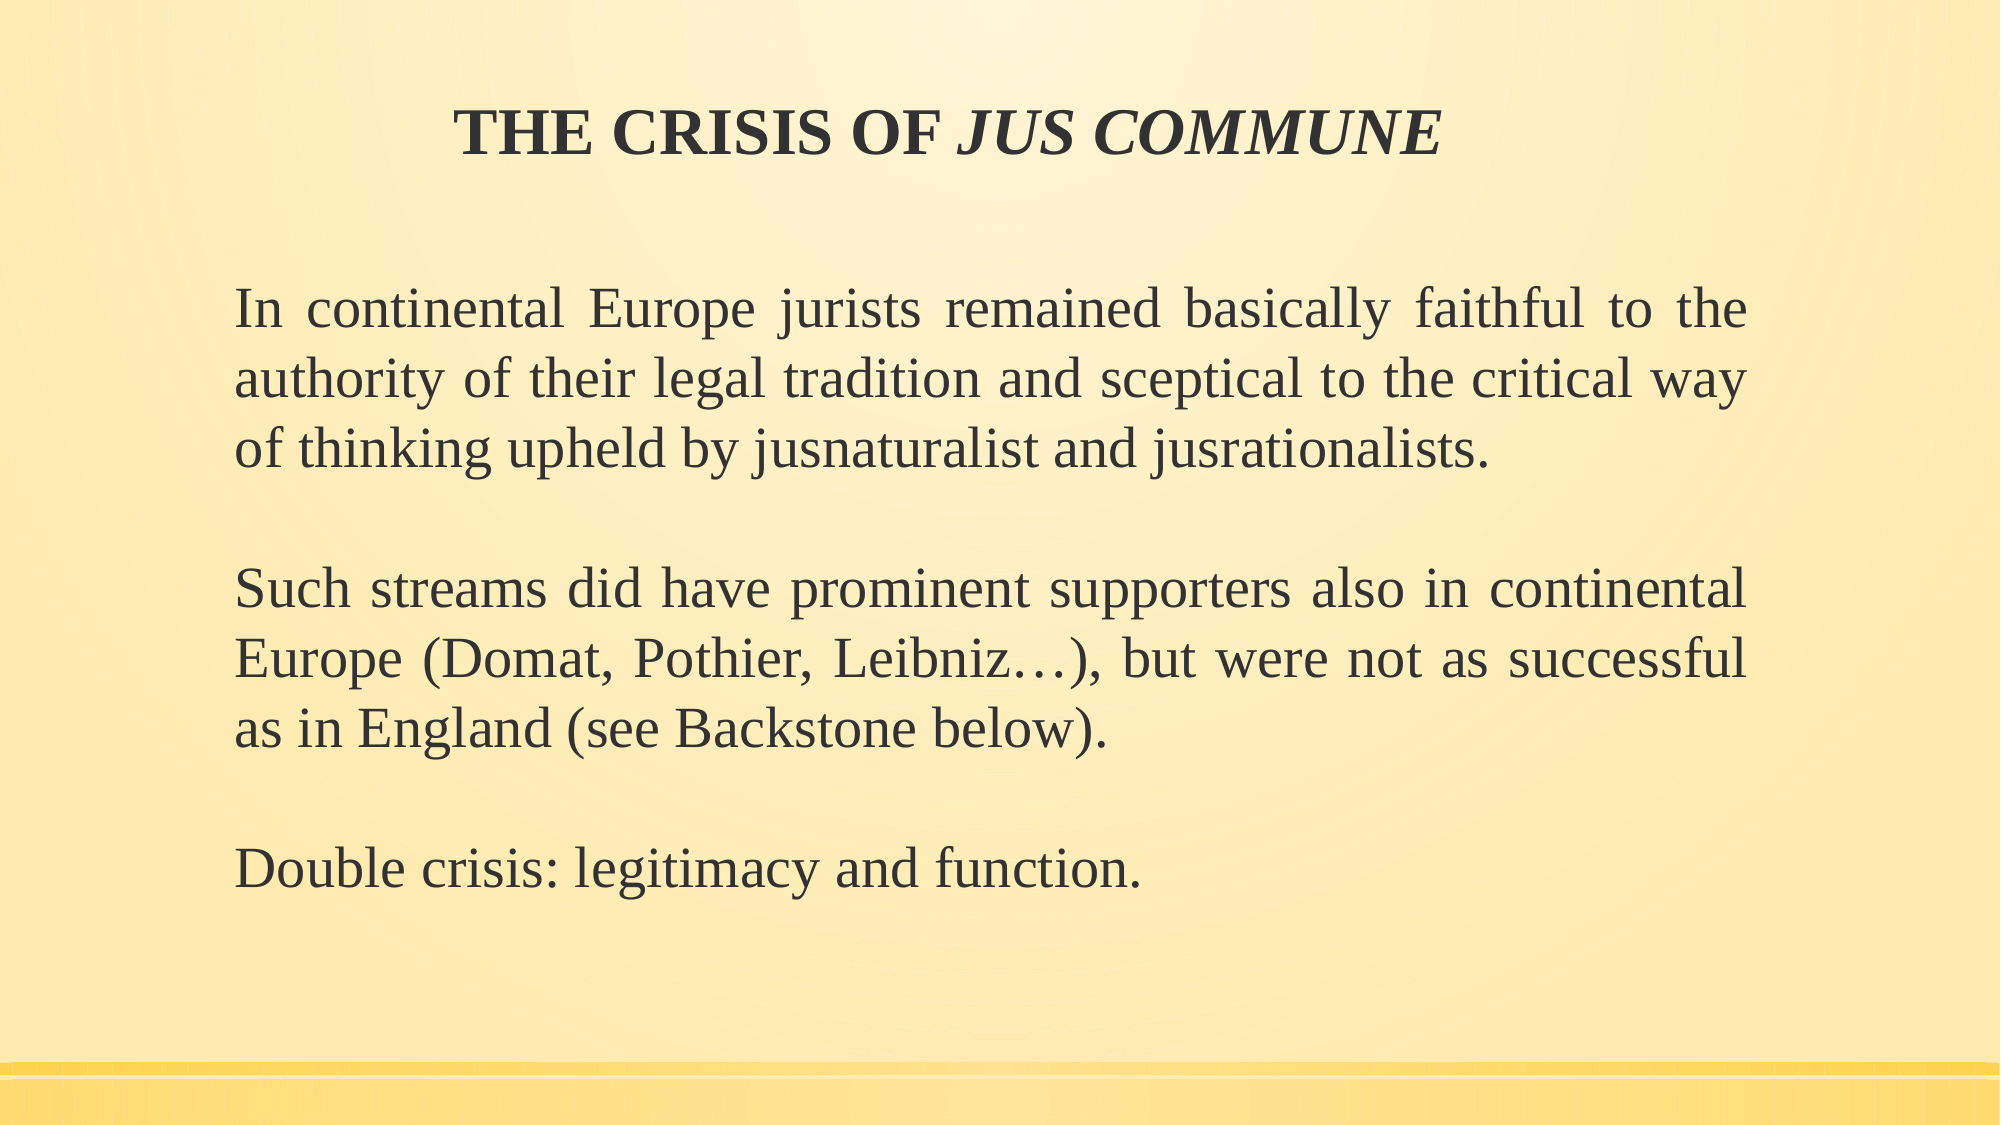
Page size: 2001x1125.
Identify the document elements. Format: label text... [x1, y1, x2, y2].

title THE CRISIS OF JUS COMMUNE [119, 76, 1780, 177]
text_box In continental Europe jurists remained basically faithful to the authority of their legal tradition and sceptical to the critical way of thinking upheld by jusnaturalist and jusrationalists. Such streams did have prominent supporters also in continental Europe (Domat, Pothier, Leibniz…), but were not as successful as in England (see Backstone below). Double crisis: legitimacy and function. [220, 262, 1764, 907]
